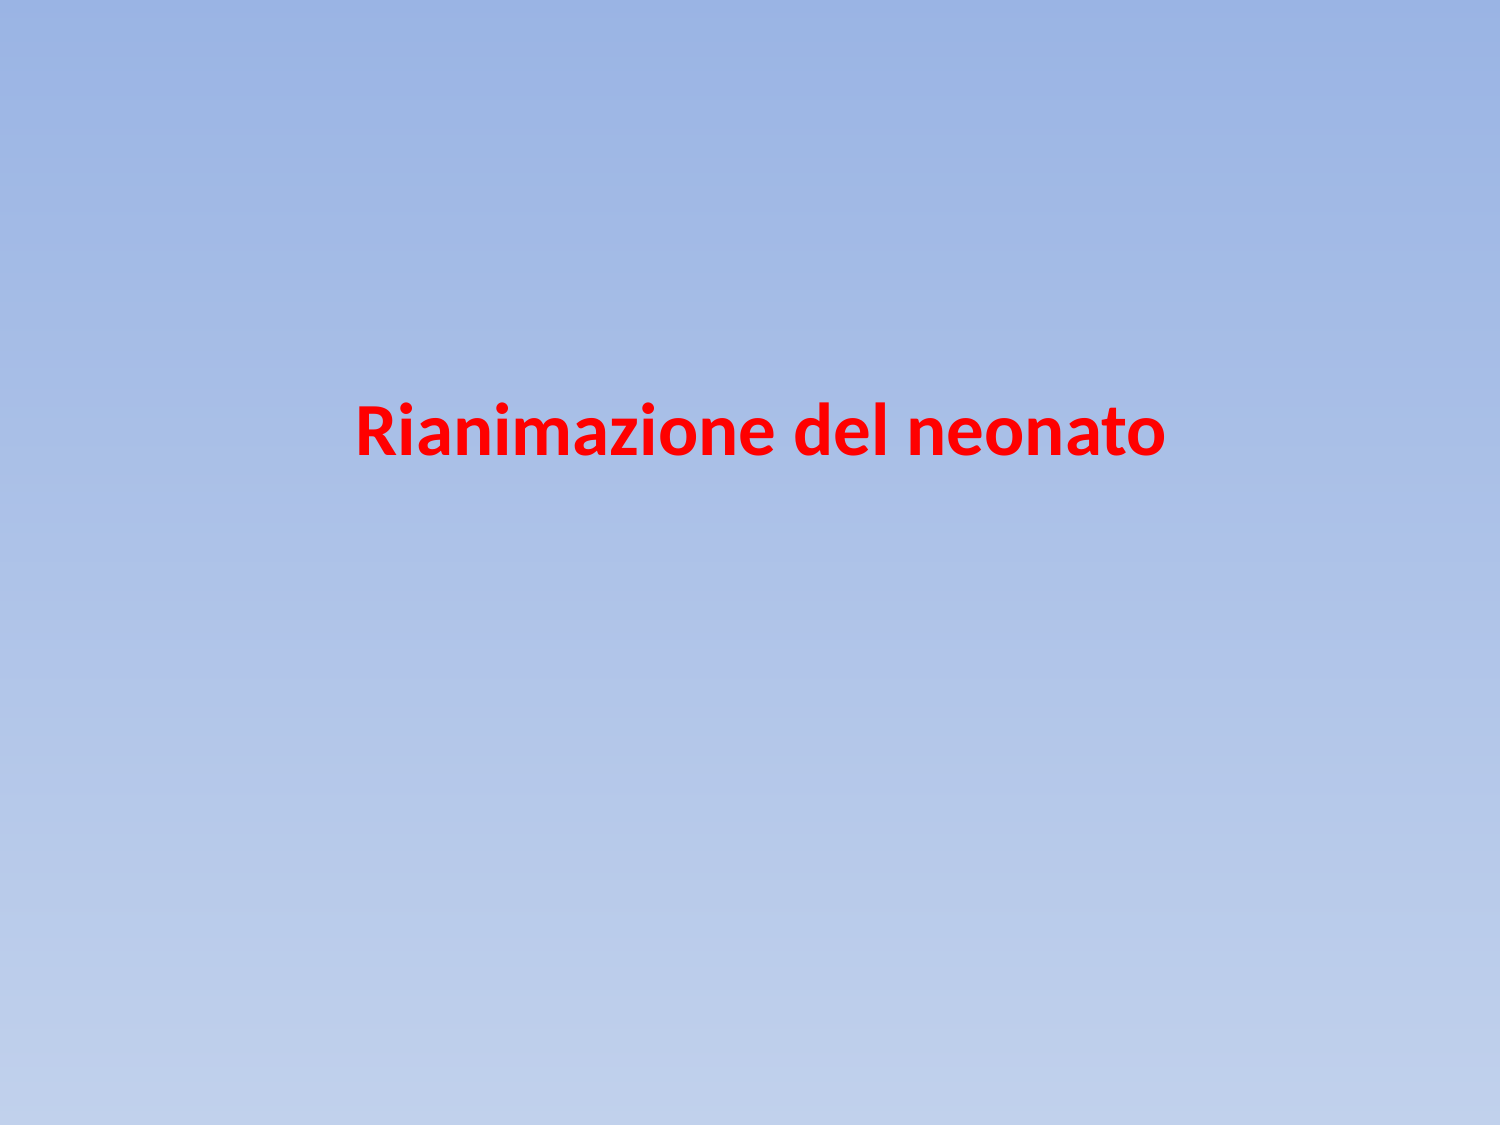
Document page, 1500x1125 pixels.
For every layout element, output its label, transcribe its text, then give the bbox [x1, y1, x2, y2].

text_box Rianimazione del neonato [341, 373, 1183, 479]
